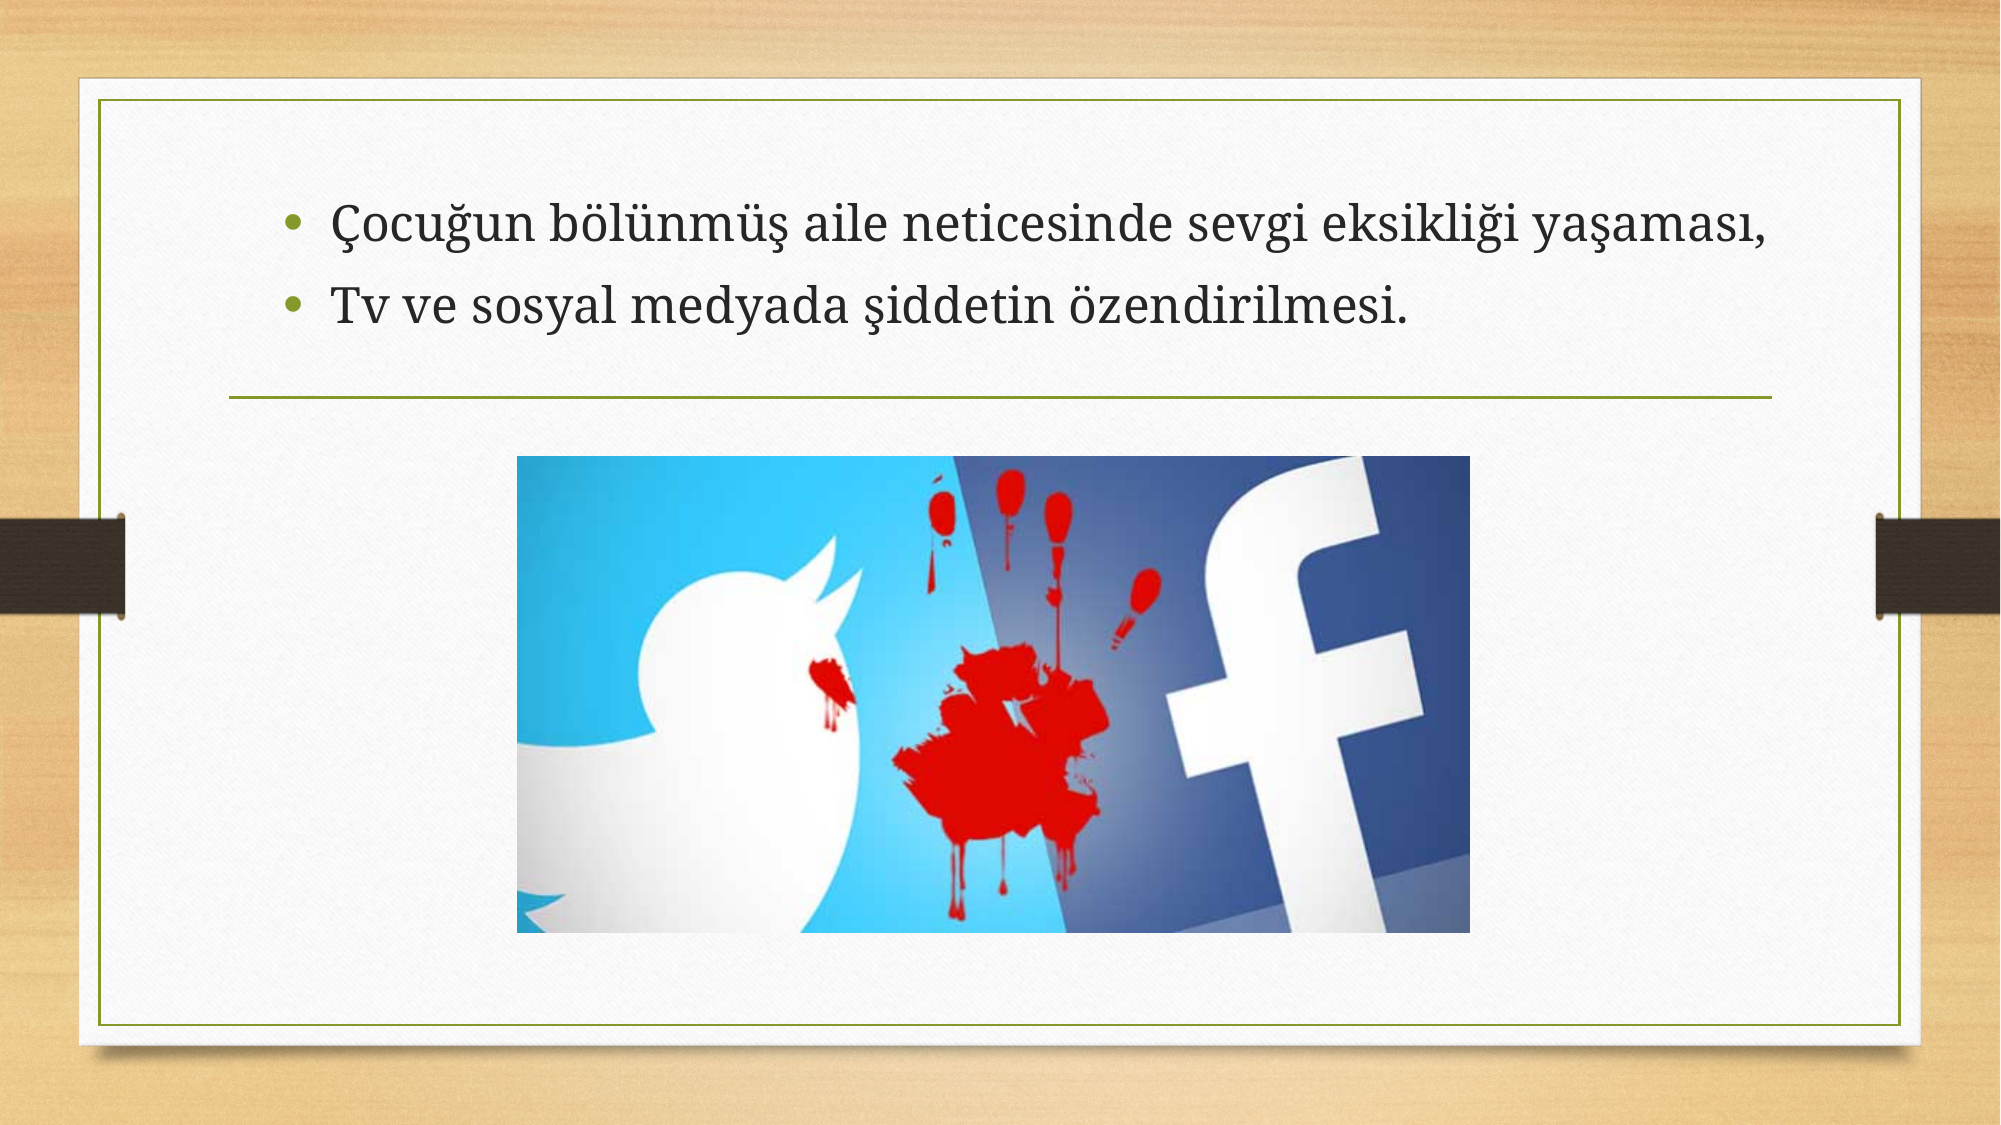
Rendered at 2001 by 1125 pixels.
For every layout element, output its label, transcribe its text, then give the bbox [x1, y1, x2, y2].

list Çocuğun bölünmüş aile neticesinde sevgi eksikliği yaşaması, Tv ve sosyal medyada şiddetin özendirilmesi. [268, 184, 1844, 729]
picture [0, 0, 2001, 1125]
